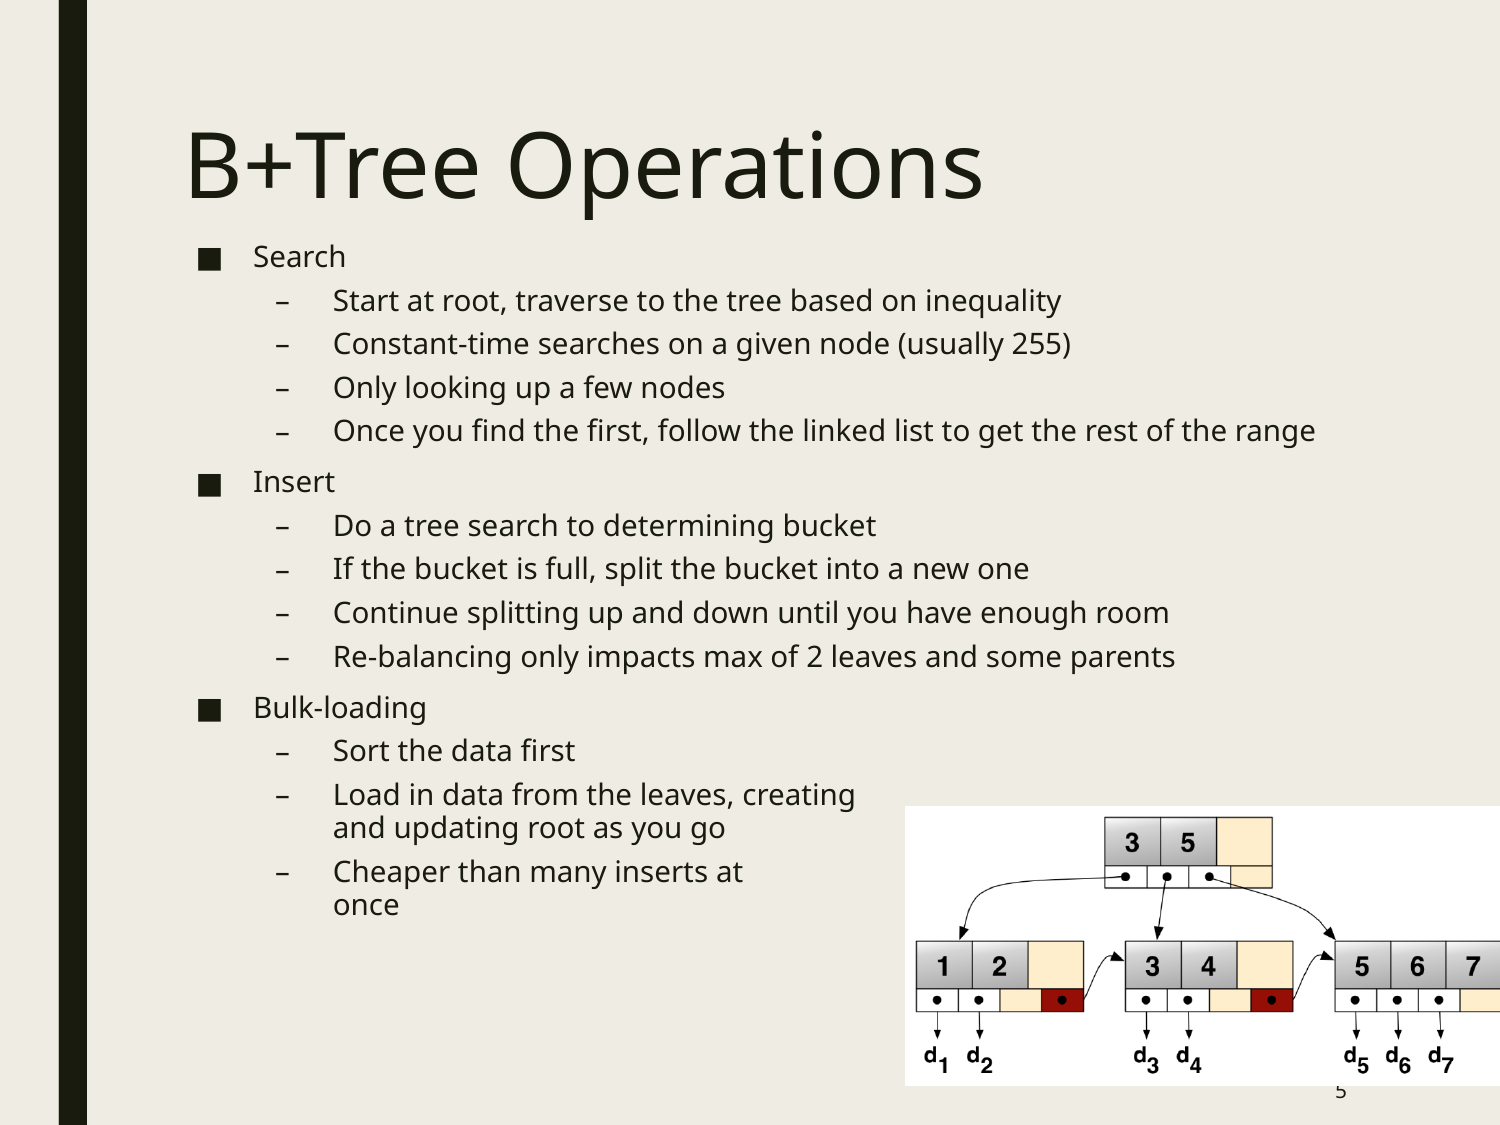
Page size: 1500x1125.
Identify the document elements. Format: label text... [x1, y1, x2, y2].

slide_number 5 [1165, 1086, 1362, 1125]
title B+Tree Operations [168, 112, 1351, 279]
picture [905, 806, 1500, 1086]
list Search Start at root, traverse to the tree based on inequality Constant-time searches on a given node (usually 255) Only looking up a few nodes Once you find the first, follow the linked list to get the rest of the range Insert Do a tree search to determining bucket If the bucket is full, split the bucket into a new one Continue splitting up and down until you have enough room Re-balancing only impacts max of 2 leaves and some parents Bulk-loading Sort the data first Load in data from the leaves, creating and updating root as you go Cheaper than many inserts at once [180, 233, 1362, 946]
